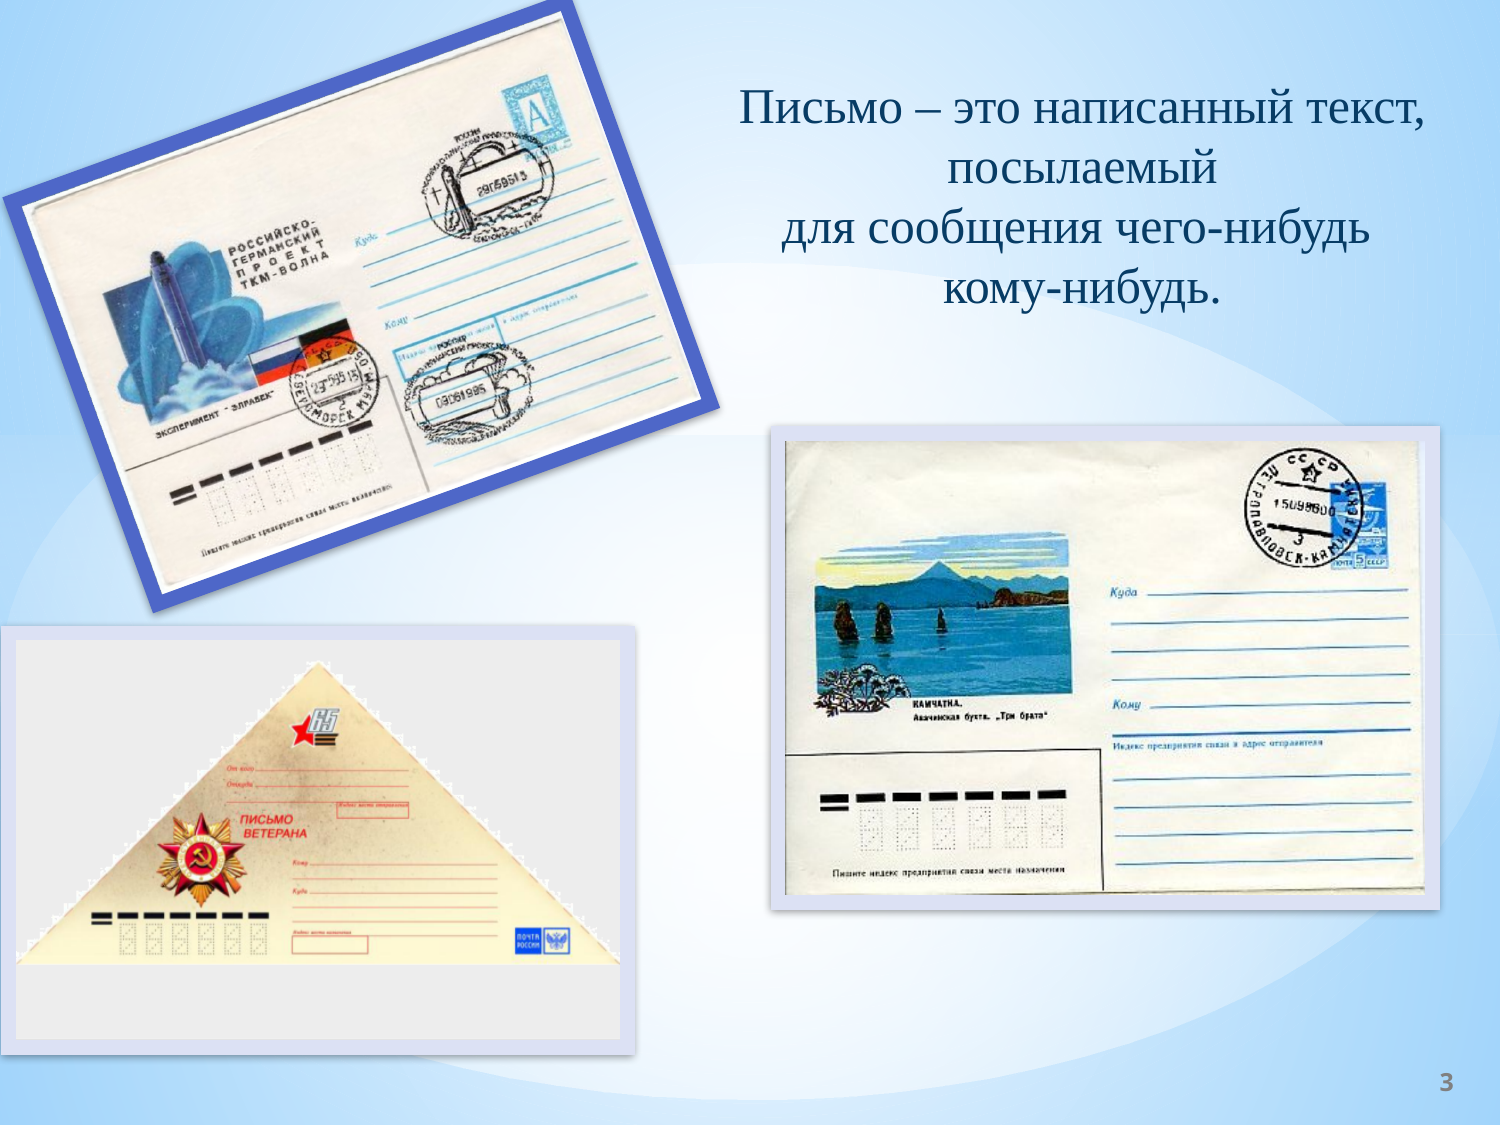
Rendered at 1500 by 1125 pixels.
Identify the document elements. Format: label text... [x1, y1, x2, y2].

picture [15, 639, 621, 1041]
picture [784, 440, 1426, 896]
slide_number 3 [1407, 1053, 1486, 1114]
picture [23, 12, 701, 594]
text_box Письмо – это написанный текст, посылаемый для сообщения чего-нибудь кому-нибудь. [681, 66, 1484, 322]
